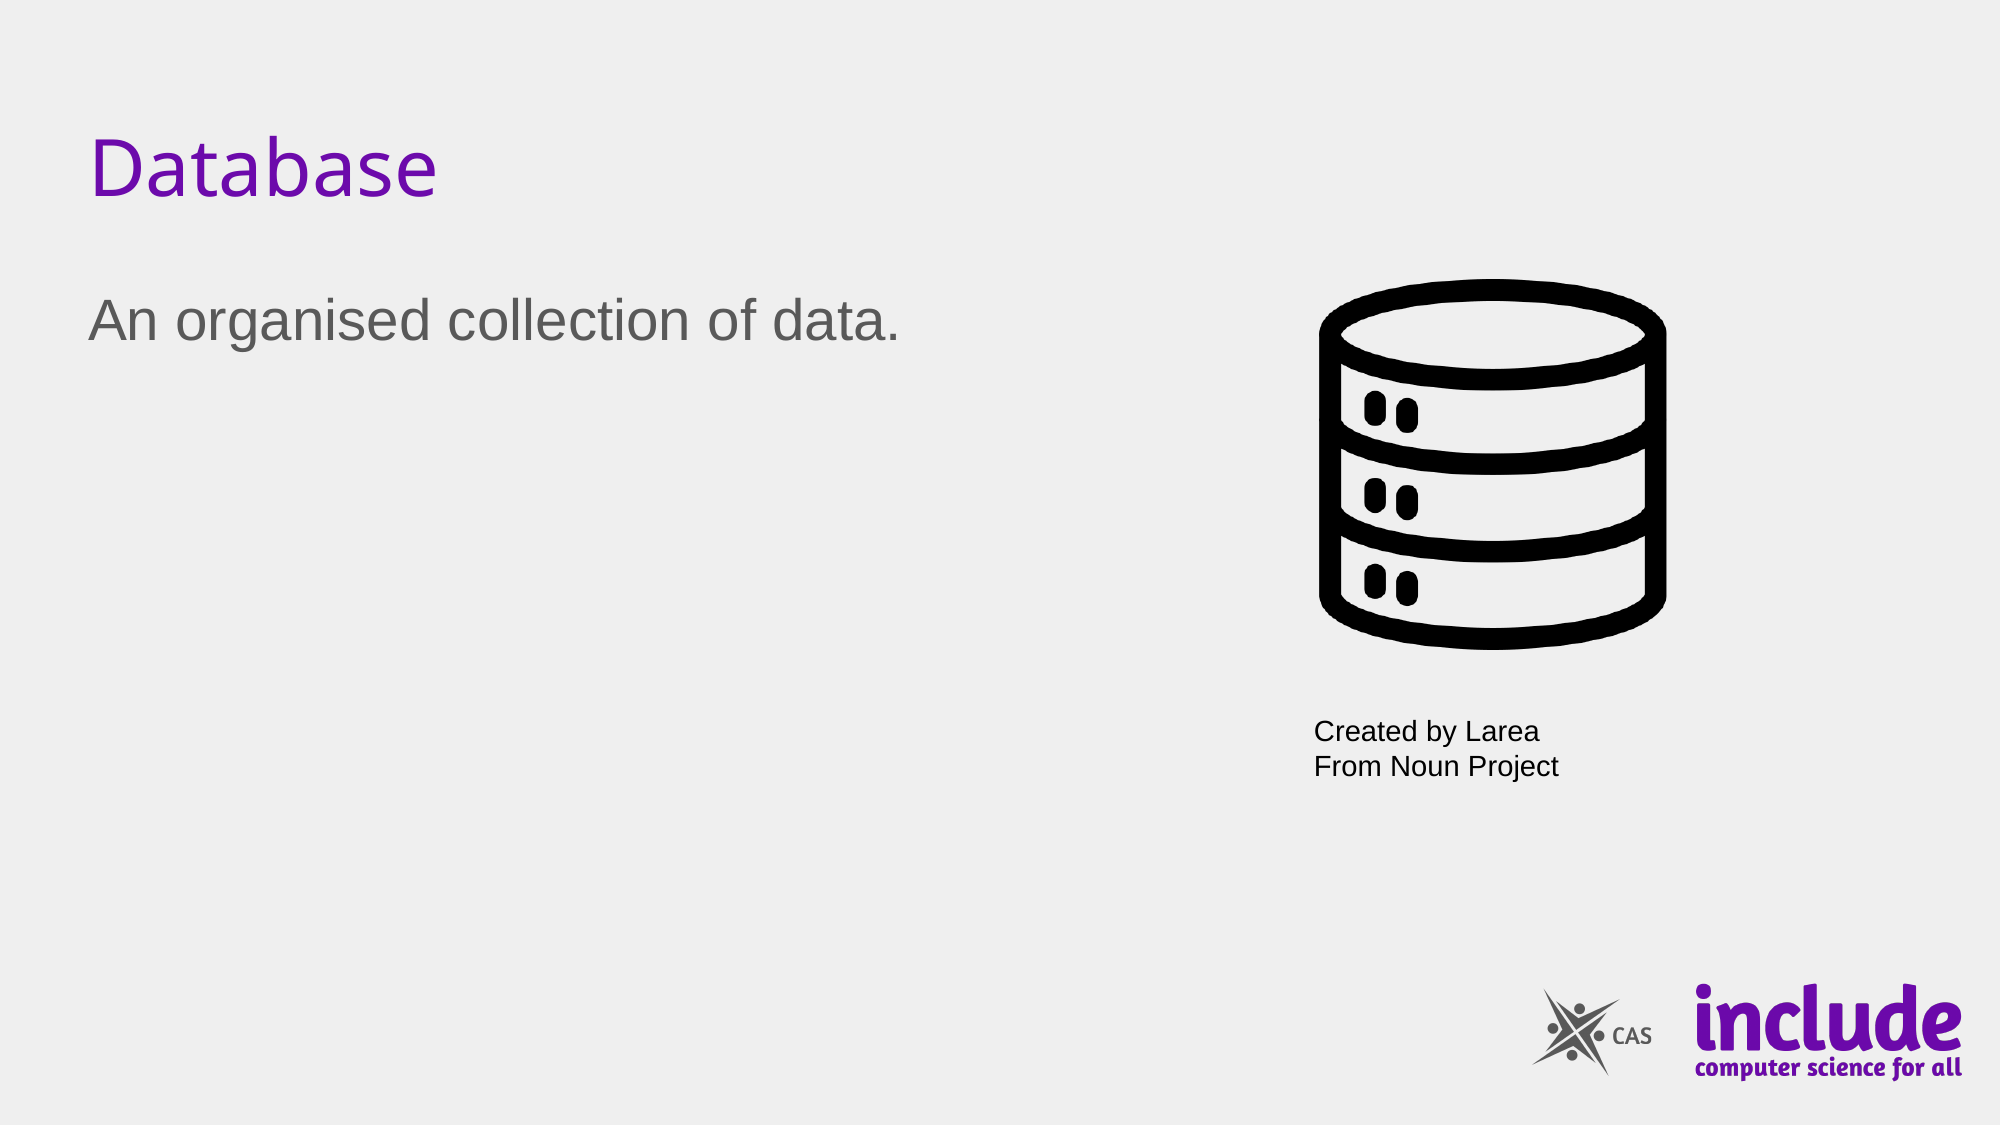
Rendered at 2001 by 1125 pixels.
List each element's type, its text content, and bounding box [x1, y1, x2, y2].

title Database [68, 97, 1932, 223]
list An organised collection of data. [68, 252, 944, 963]
picture [1693, 981, 1965, 1086]
picture [1220, 246, 1765, 791]
picture [1530, 986, 1657, 1081]
